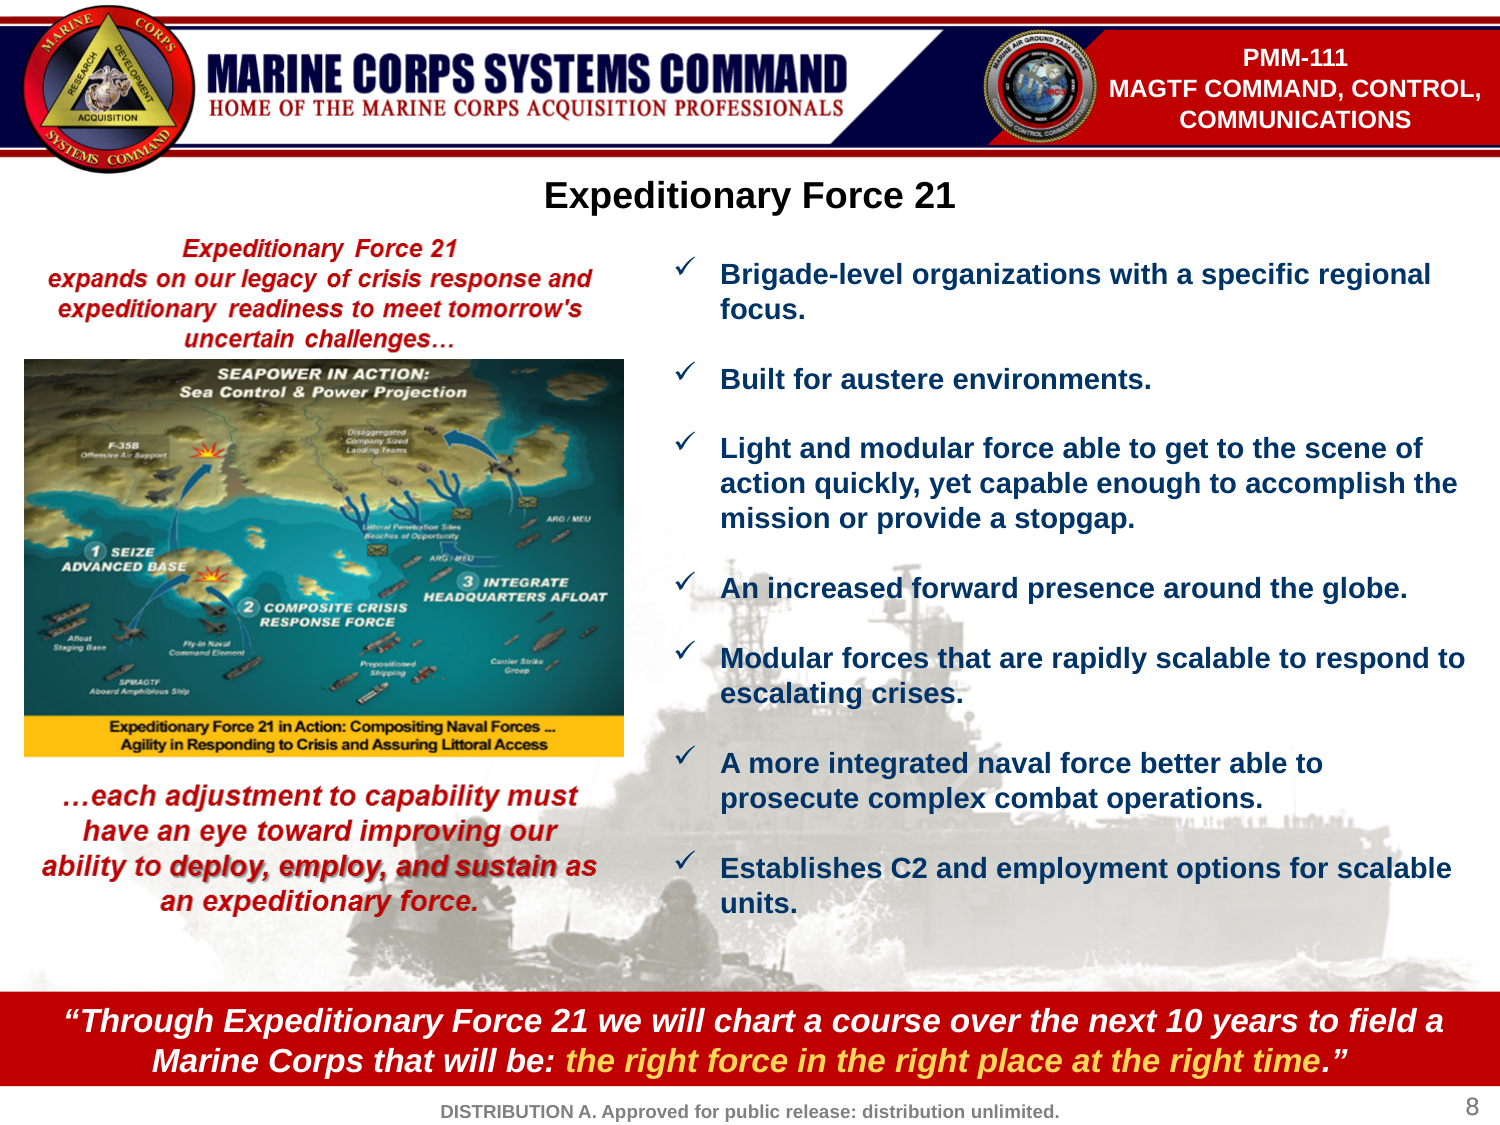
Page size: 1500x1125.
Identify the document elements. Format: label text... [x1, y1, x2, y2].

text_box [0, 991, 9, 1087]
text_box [24, 224, 624, 935]
picture [0, 0, 1500, 162]
picture [14, 499, 1484, 1088]
text_box Brigade-level organizations with a specific regional focus. Built for austere environments. Light and modular force able to get to the scene of action quickly, yet capable enough to accomplish the mission or provide a stopgap. An increased forward presence around the globe. Modular forces that are rapidly scalable to respond to escalating crises. A more integrated naval force better able to prosecute complex combat operations. Establishes C2 and employment options for scalable units. [658, 247, 1484, 499]
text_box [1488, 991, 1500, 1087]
title Expeditionary Force 21 [0, 162, 1500, 226]
